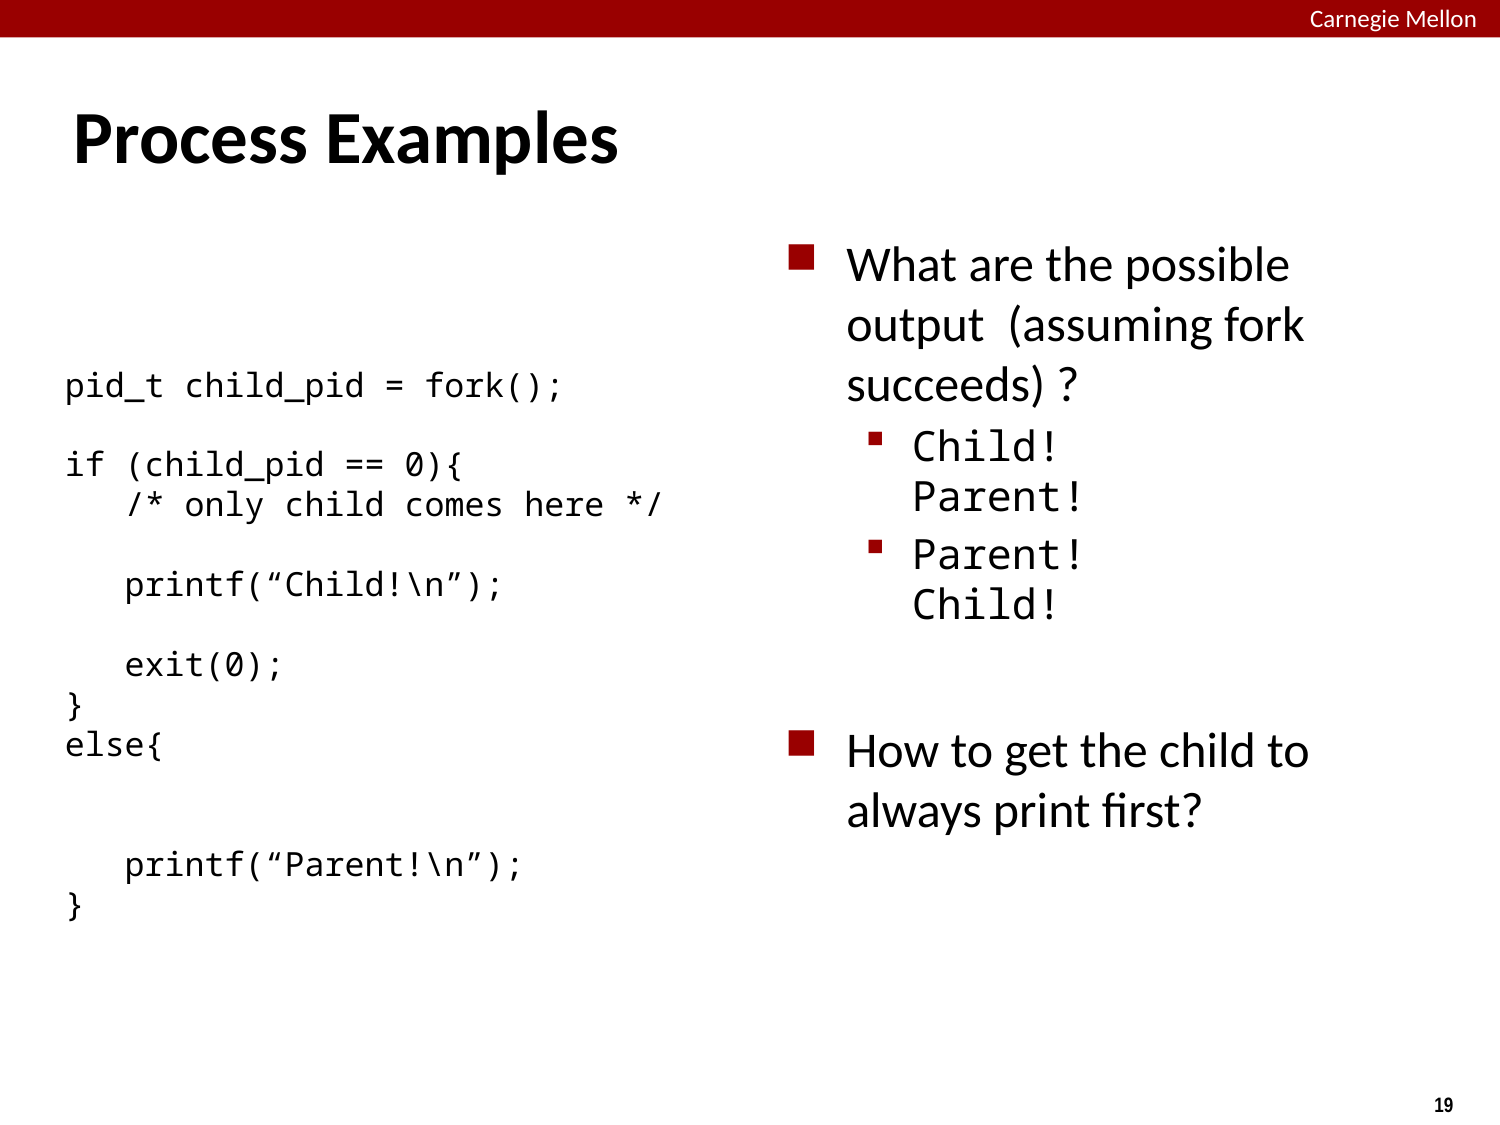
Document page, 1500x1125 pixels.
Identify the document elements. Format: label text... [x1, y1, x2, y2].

list What are the possible output (assuming fork succeeds) ? Child! Parent! Parent! Child! How to get the child to always print first? [774, 223, 1361, 1040]
text_box pid_t child_pid = fork(); if (child_pid == 0){ /* only child comes here */ printf(“Child!\n”); exit(0); } else{ printf(“Parent!\n”); } [49, 316, 800, 930]
title Process Examples [58, 71, 1305, 197]
